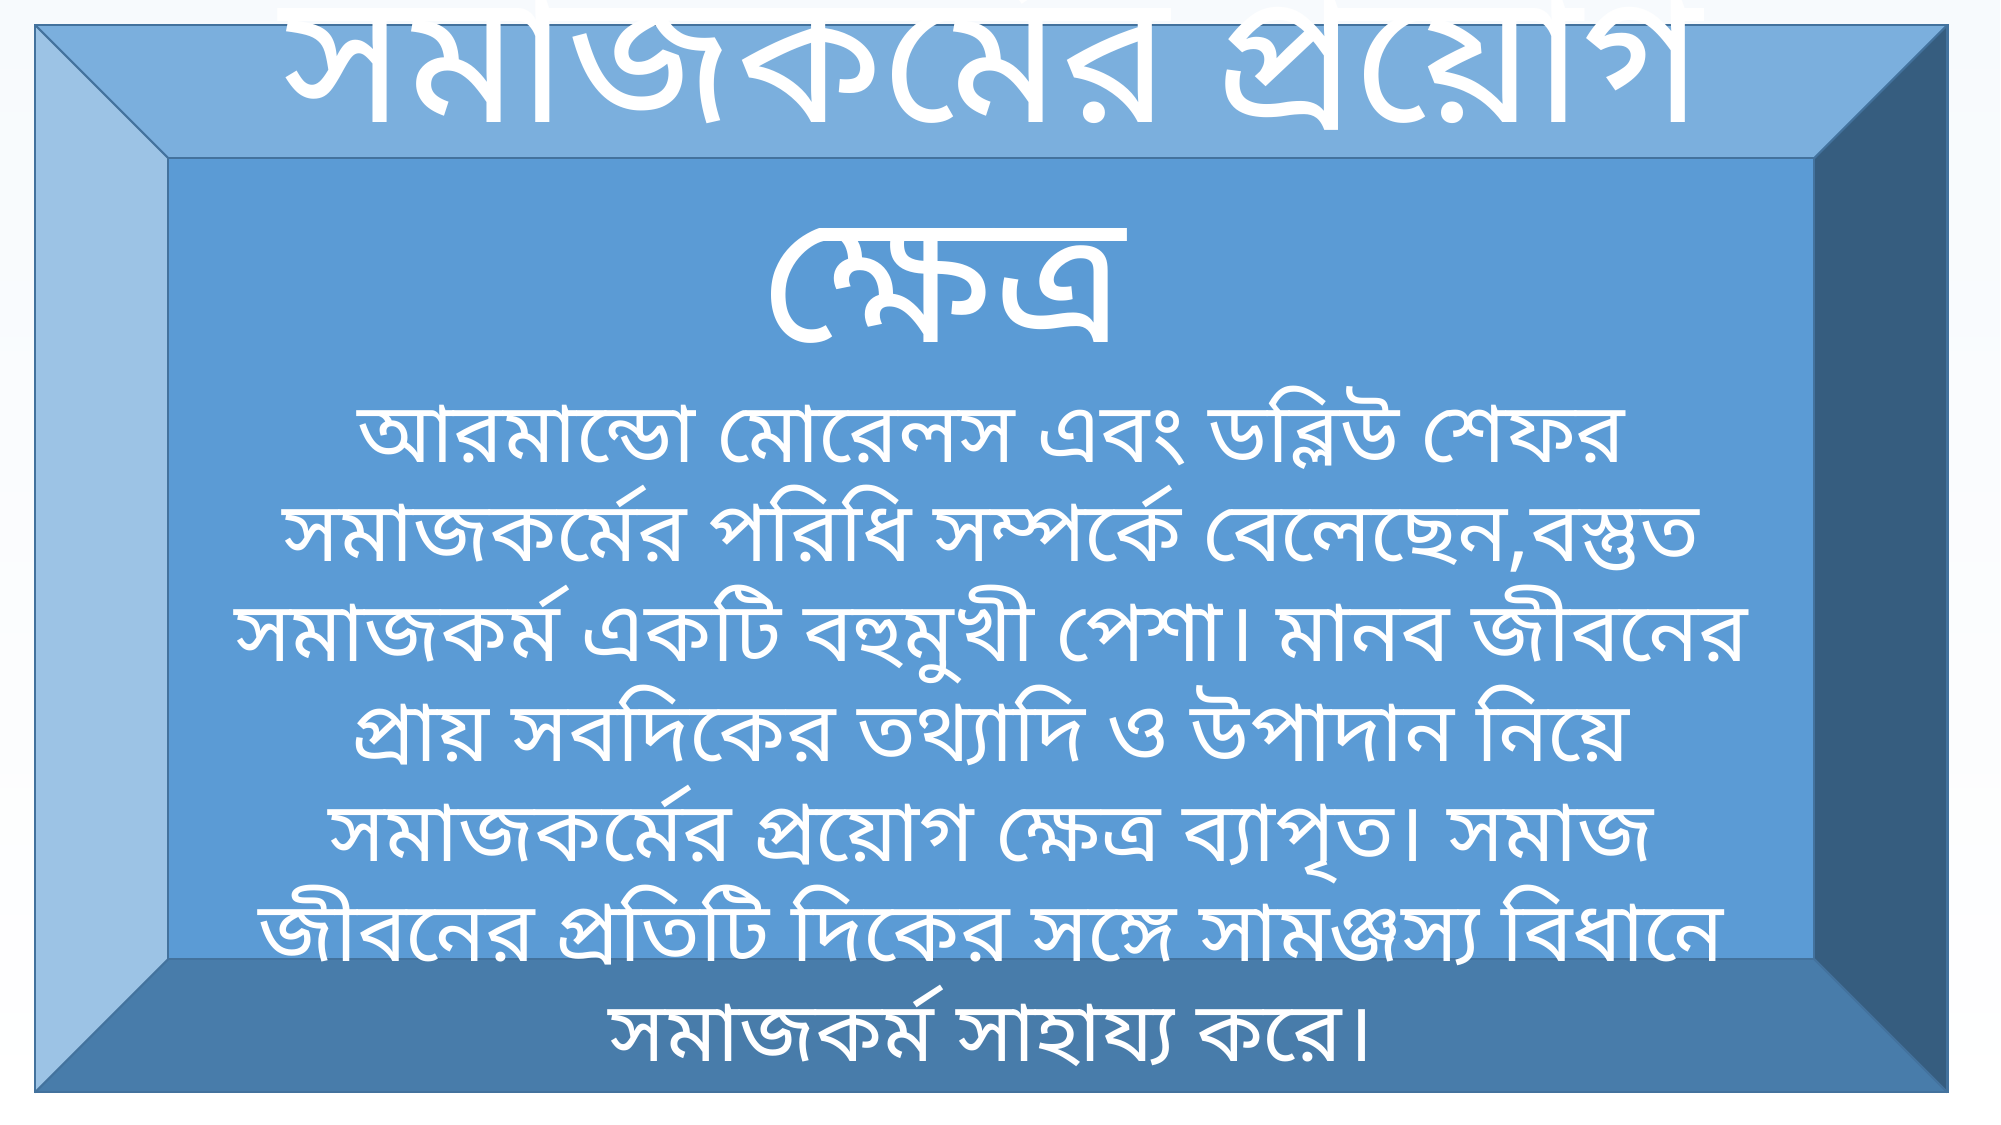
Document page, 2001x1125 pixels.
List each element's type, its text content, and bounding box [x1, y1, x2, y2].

text_box সমাজকর্মের প্রয়োগ ক্ষেত্র আরমান্ডো মোরেলস এবং ডব্লিউ শেফর সমাজকর্মের পরিধি সম্পর্কে বেলেছেন,বস্তুত সমাজকর্ম একটি বহুমুখী পেশা। মানব জীবনের প্রায় সবদিকের তথ্যাদি ও উপাদান নিয়ে সমাজকর্মের প্রয়োগ ক্ষেত্র ব্যাপৃত। সমাজ জীবনের প্রতিটি দিকের সঙ্গে সামঞ্জস্য বিধানে সমাজকর্ম সাহায্য করে। [34, 24, 1949, 1094]
